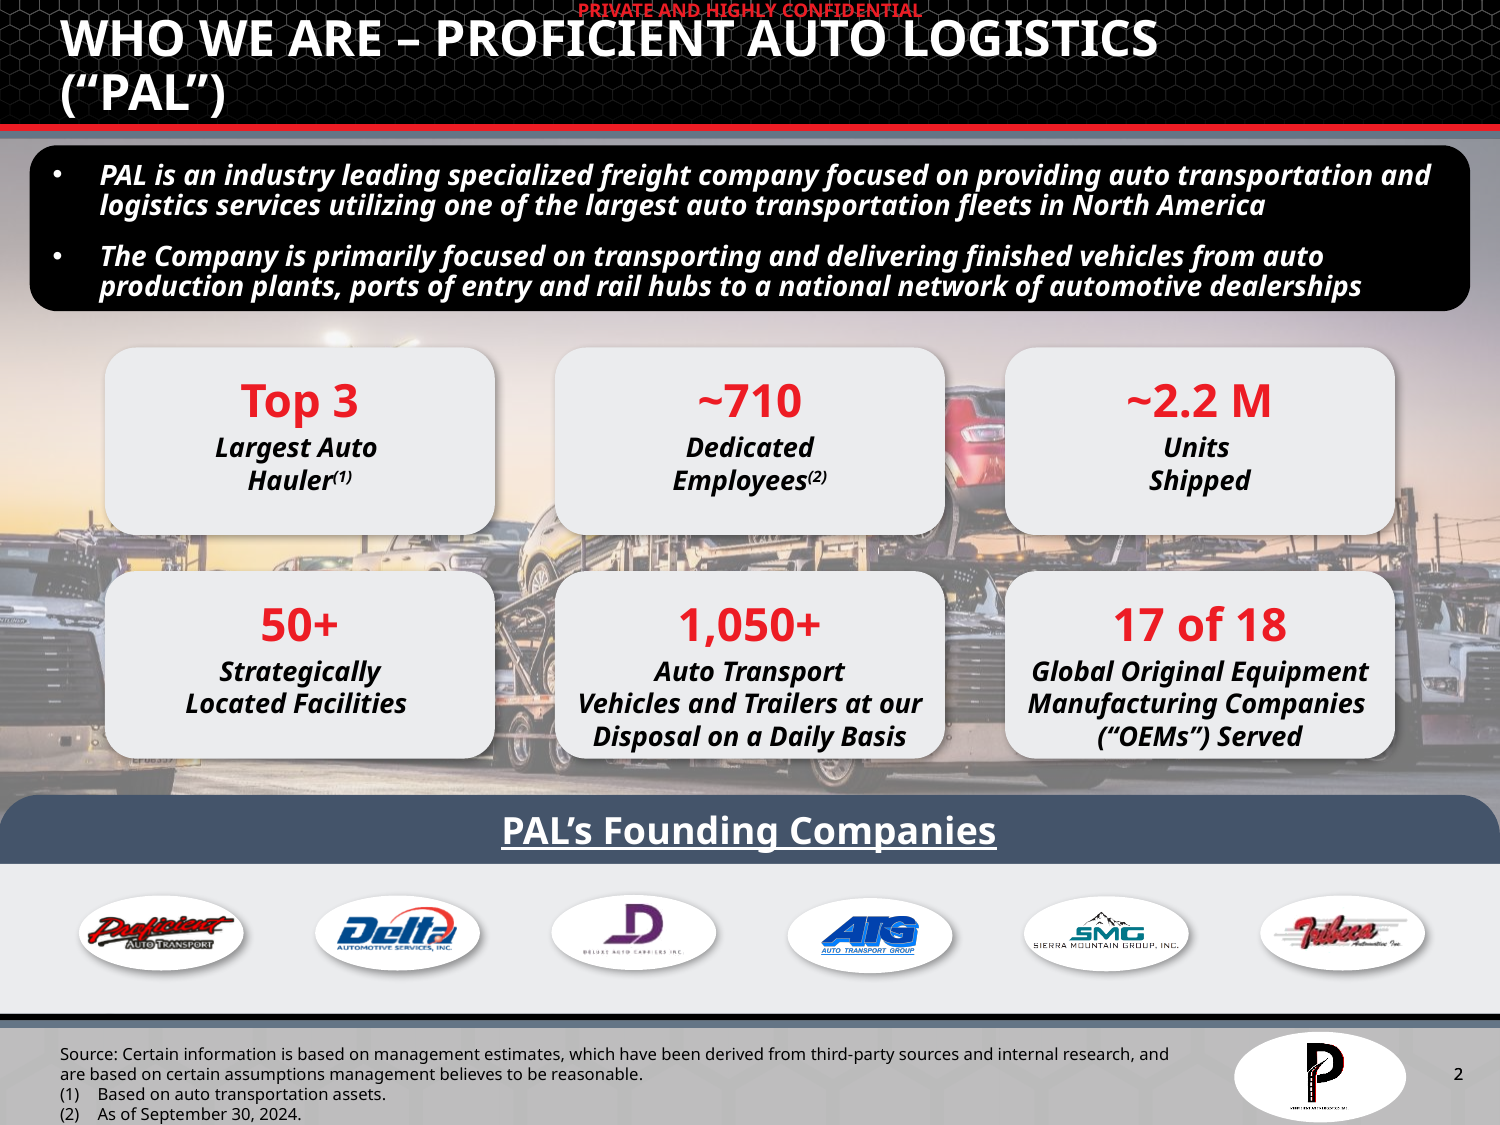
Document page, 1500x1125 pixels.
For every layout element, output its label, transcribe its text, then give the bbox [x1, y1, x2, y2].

text_box ~2.2 M Units Shipped [1003, 346, 1397, 537]
text_box [0, 863, 1500, 1015]
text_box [787, 898, 953, 974]
text_box 17 of 18 Global Original Equipment Manufacturing Companies (“OEMs”) Served [1003, 570, 1397, 760]
text_box PAL is an industry leading specialized freight company focused on providing auto transportation and logistics services utilizing one of the largest auto transportation fleets in North America The Company is primarily focused on transporting and delivering finished vehicles from auto production plants, ports of entry and rail hubs to a national network of automotive dealerships [29, 145, 1471, 312]
text_box 2 [1408, 1045, 1479, 1106]
picture [1279, 1040, 1362, 1112]
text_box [315, 895, 480, 971]
text_box ~710 Dedicated Employees(2) [553, 346, 946, 537]
text_box 1,050+ Auto Transport Vehicles and Trailers at our Disposal on a Daily Basis [553, 570, 946, 760]
text_box 50+ Strategically Located Facilities [103, 570, 496, 760]
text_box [78, 895, 244, 971]
text_box PAL’s Founding Companies [0, 793, 1500, 863]
text_box Top 3 Largest Auto Hauler(1) [103, 346, 496, 537]
title Who We Are – Proficient Auto Logistics (“PAL”) [45, 16, 1339, 118]
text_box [1023, 896, 1189, 972]
footer Source: Certain information is based on management estimates, which have been derived from third-party sources and internal research, and are based on certain assumptions management believes to be reasonable. Based on auto transportation assets. As of September 30, 2024. [45, 1045, 1195, 1122]
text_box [551, 894, 717, 970]
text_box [1260, 895, 1426, 971]
